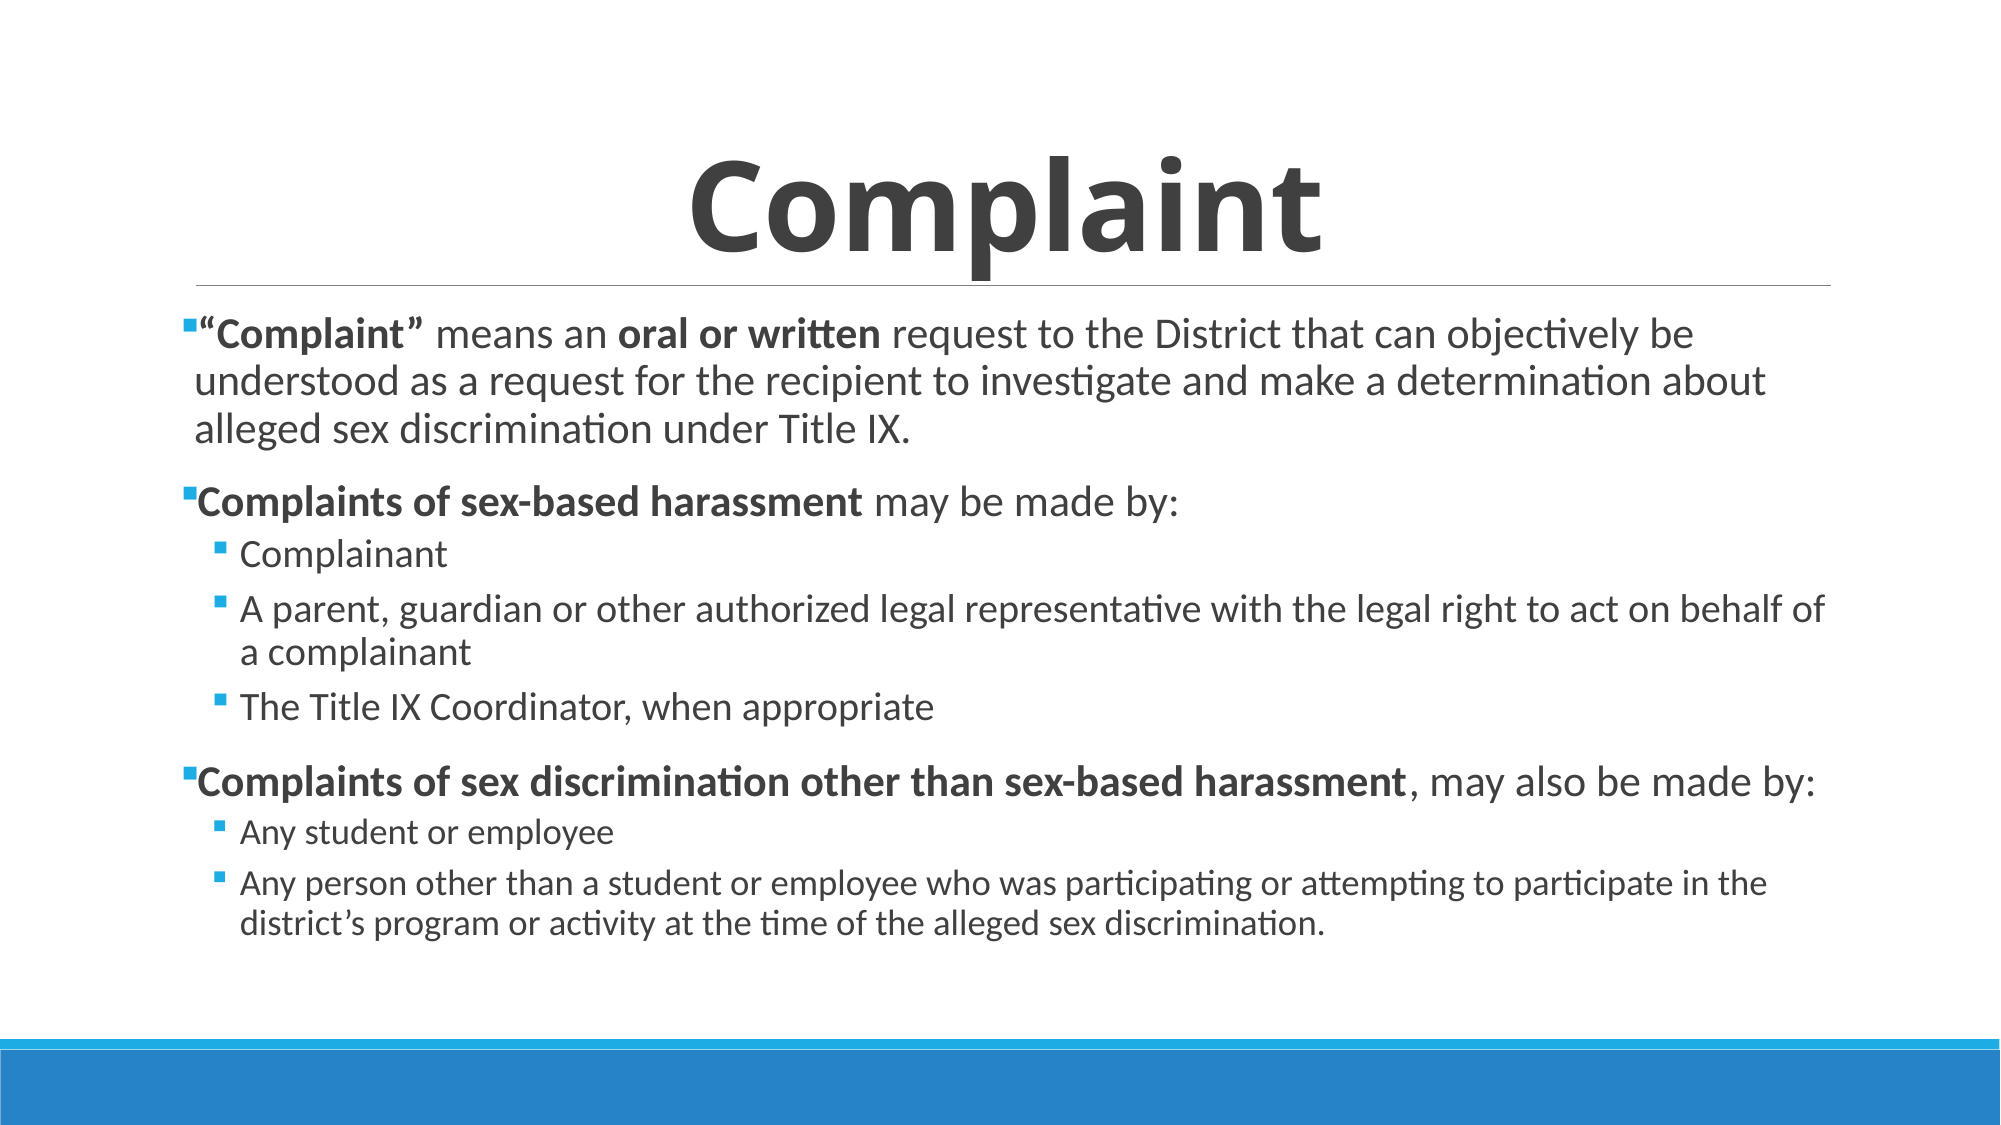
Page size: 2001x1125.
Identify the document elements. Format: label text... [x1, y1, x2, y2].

list “Complaint” means an oral or written request to the District that can objectively be understood as a request for the recipient to investigate and make a determination about alleged sex discrimination under Title IX. Complaints of sex-based harassment may be made by: Complainant A parent, guardian or other authorized legal representative with the legal right to act on behalf of a complainant The Title IX Coordinator, when appropriate Complaints of sex discrimination other than sex-based harassment, may also be made by: Any student or employee Any person other than a student or employee who was participating or attempting to participate in the district’s program or activity at the time of the alleged sex discrimination. [180, 302, 1830, 963]
title Complaint [180, 47, 1830, 285]
